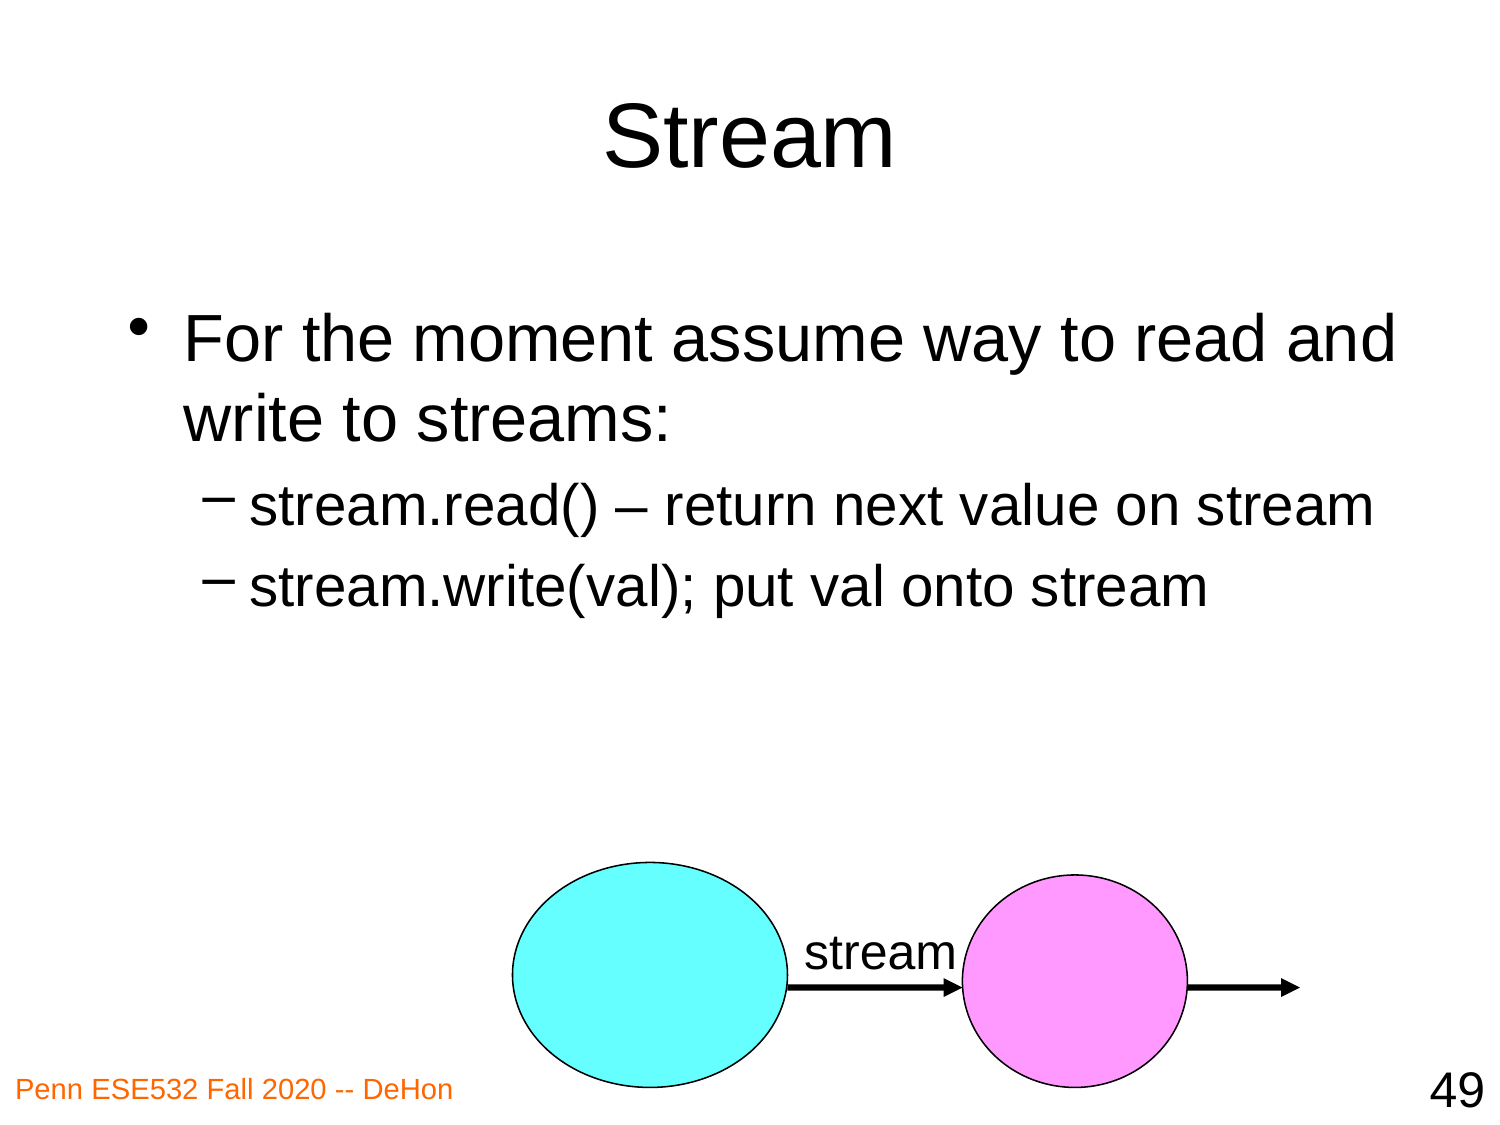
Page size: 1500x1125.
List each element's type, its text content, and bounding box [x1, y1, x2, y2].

text_box [950, 988, 962, 994]
text_box [512, 862, 788, 1088]
slide_number Penn ESE532 Fall 2020 -- DeHon [0, 1062, 576, 1125]
text_box stream [789, 912, 973, 988]
list For the moment assume way to read and write to streams: stream.read() – return next value on stream stream.write(val); put val onto stream [112, 287, 1463, 963]
title Stream [112, 37, 1388, 226]
text_box [1187, 981, 1300, 994]
text_box [962, 874, 1188, 1088]
slide_number 49 [1187, 1049, 1500, 1125]
